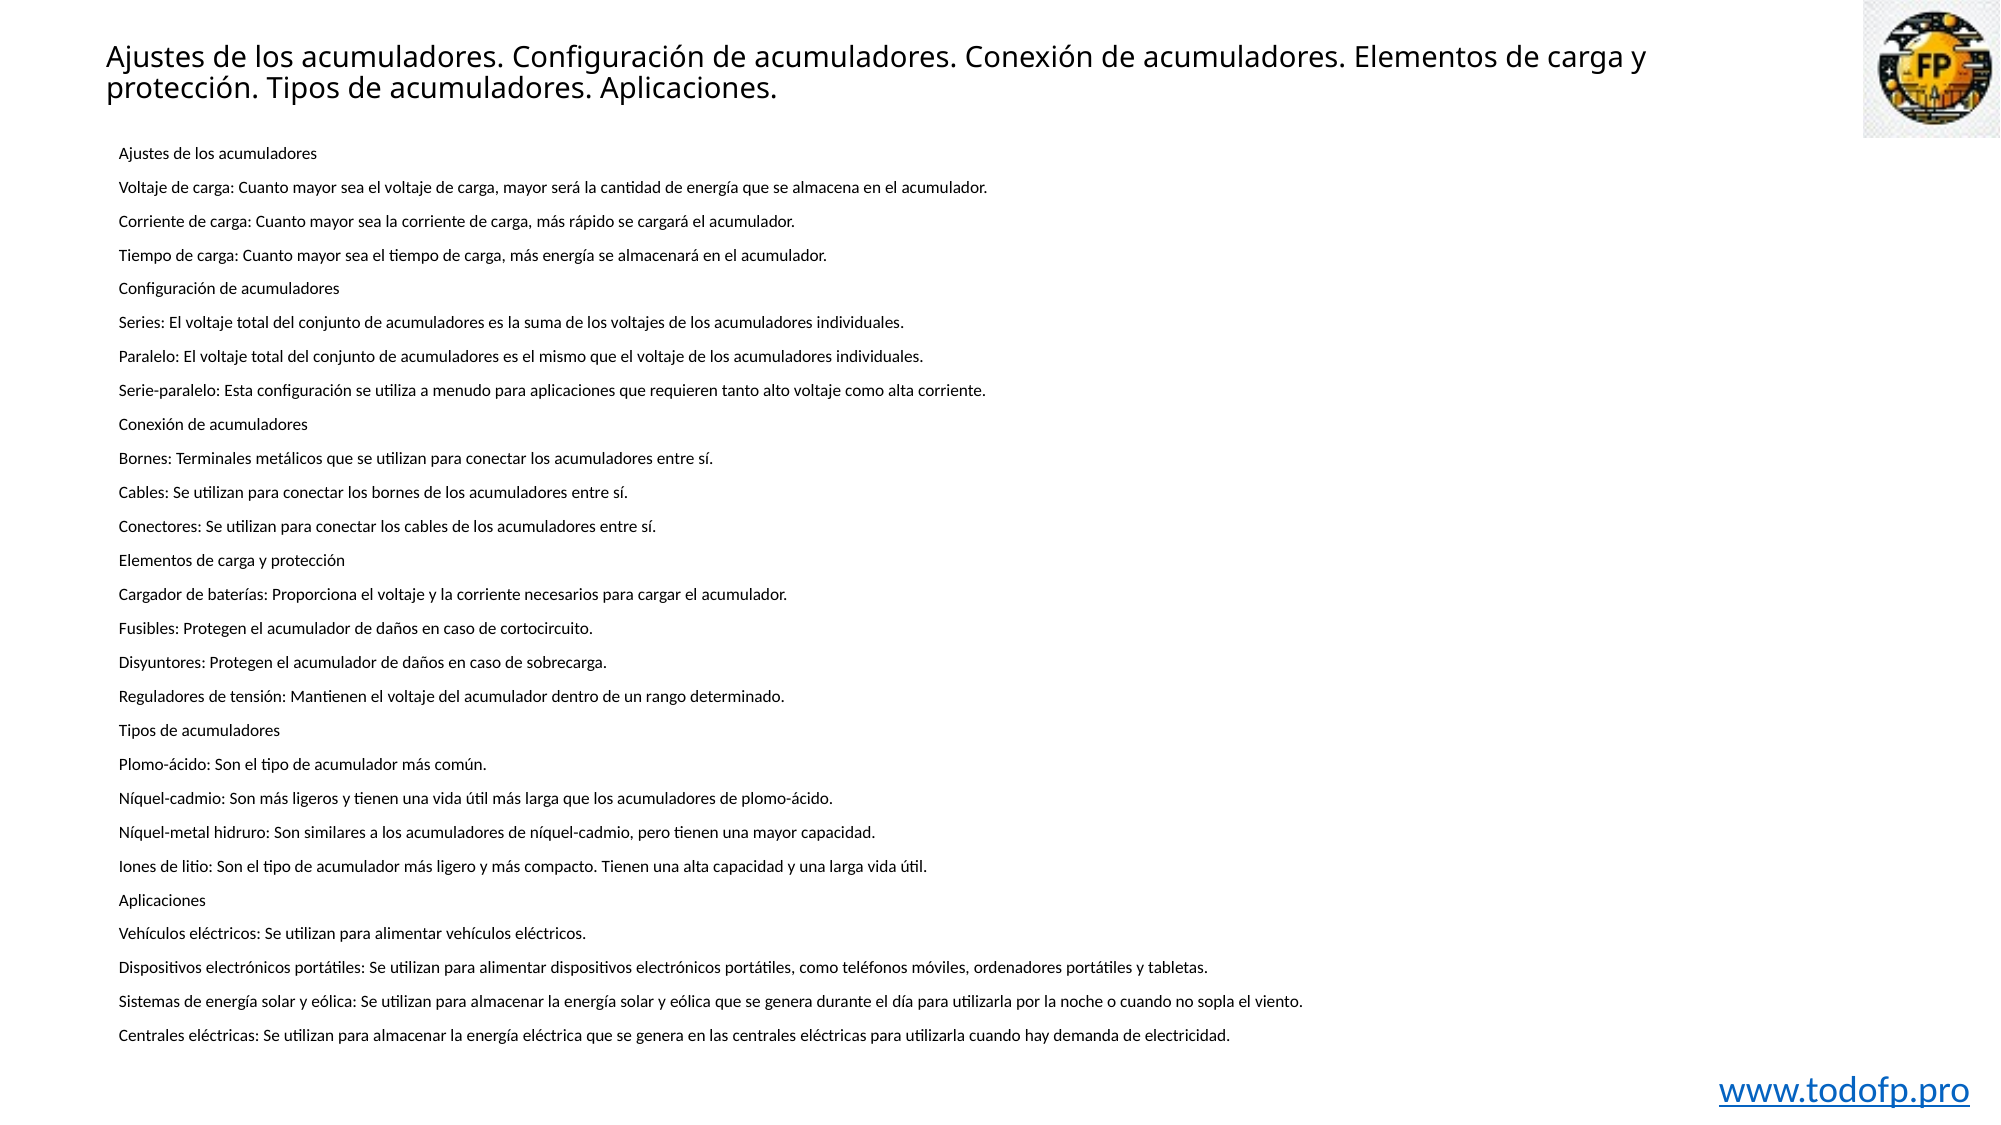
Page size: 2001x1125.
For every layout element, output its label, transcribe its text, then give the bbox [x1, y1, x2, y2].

list Ajustes de los acumuladores Voltaje de carga: Cuanto mayor sea el voltaje de carga, mayor será la cantidad de energía que se almacena en el acumulador. Corriente de carga: Cuanto mayor sea la corriente de carga, más rápido se cargará el acumulador. Tiempo de carga: Cuanto mayor sea el tiempo de carga, más energía se almacenará en el acumulador. Configuración de acumuladores Series: El voltaje total del conjunto de acumuladores es la suma de los voltajes de los acumuladores individuales. Paralelo: El voltaje total del conjunto de acumuladores es el mismo que el voltaje de los acumuladores individuales. Serie-paralelo: Esta configuración se utiliza a menudo para aplicaciones que requieren tanto alto voltaje como alta corriente. Conexión de acumuladores Bornes: Terminales metálicos que se utilizan para conectar los acumuladores entre sí. Cables: Se utilizan para conectar los bornes de los acumuladores entre sí. Conectores: Se utilizan para conectar los cables de los acumuladores entre sí. Elementos de carga y protección Cargador de baterías: Proporciona el voltaje y la corriente necesarios para cargar el acumulador. Fusibles: Protegen el acumulador de daños en caso de cortocircuito. Disyuntores: Protegen el acumulador de daños en caso de sobrecarga. Reguladores de tensión: Mantienen el voltaje del acumulador dentro de un rango determinado. Tipos de acumuladores Plomo-ácido: Son el tipo de acumulador más común. Níquel-cadmio: Son más ligeros y tienen una vida útil más larga que los acumuladores de plomo-ácido. Níquel-metal hidruro: Son similares a los acumuladores de níquel-cadmio, pero tienen una mayor capacidad. Iones de litio: Son el tipo de acumulador más ligero y más compacto. Tienen una alta capacidad y una larga vida útil. Aplicaciones Vehículos eléctricos: Se utilizan para alimentar vehículos eléctricos. Dispositivos electrónicos portátiles: Se utilizan para alimentar dispositivos electrónicos portátiles, como teléfonos móviles, ordenadores portátiles y tabletas. Sistemas de energía solar y eólica: Se utilizan para almacenar la energía solar y eólica que se genera durante el día para utilizarla por la noche o cuando no sopla el viento. Centrales eléctricas: Se utilizan para almacenar la energía eléctrica que se genera en las centrales eléctricas para utilizarla cuando hay demanda de electricidad. [104, 136, 1915, 1063]
title Ajustes de los acumuladores. Configuración de acumuladores. Conexión de acumuladores. Elementos de carga y protección. Tipos de acumuladores. Aplicaciones. [91, 16, 1819, 131]
picture [1863, 0, 2000, 138]
text_box www.todofp.pro [1692, 1057, 1986, 1117]
